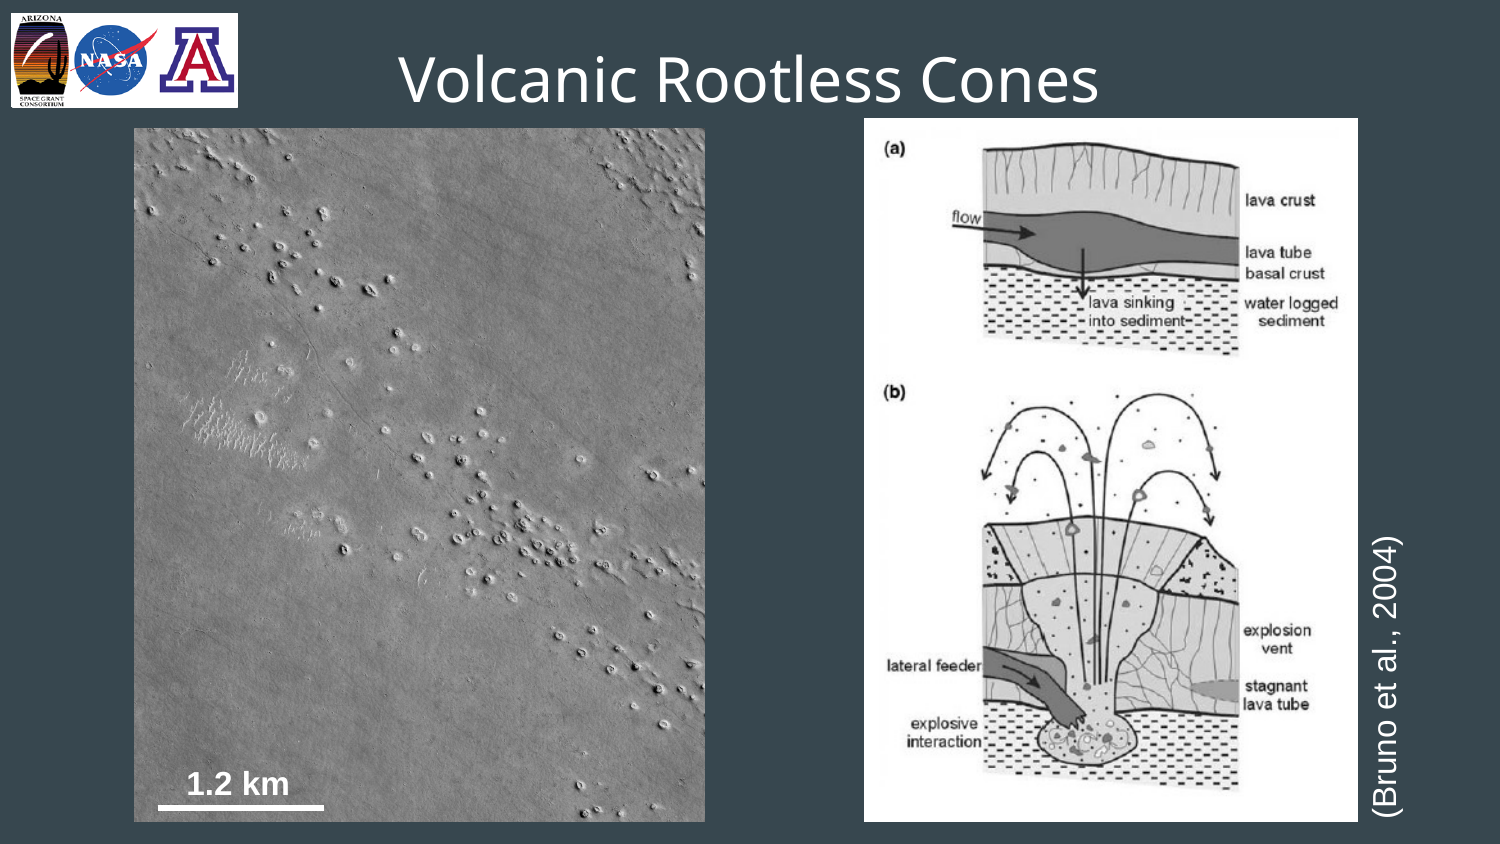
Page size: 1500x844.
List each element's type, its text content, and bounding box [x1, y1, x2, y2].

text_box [11, 13, 238, 108]
picture [134, 127, 705, 822]
picture [864, 118, 1359, 822]
text_box (Bruno et al., 2004) [1347, 471, 1383, 835]
title Volcanic Rootless Cones [51, 24, 1449, 119]
